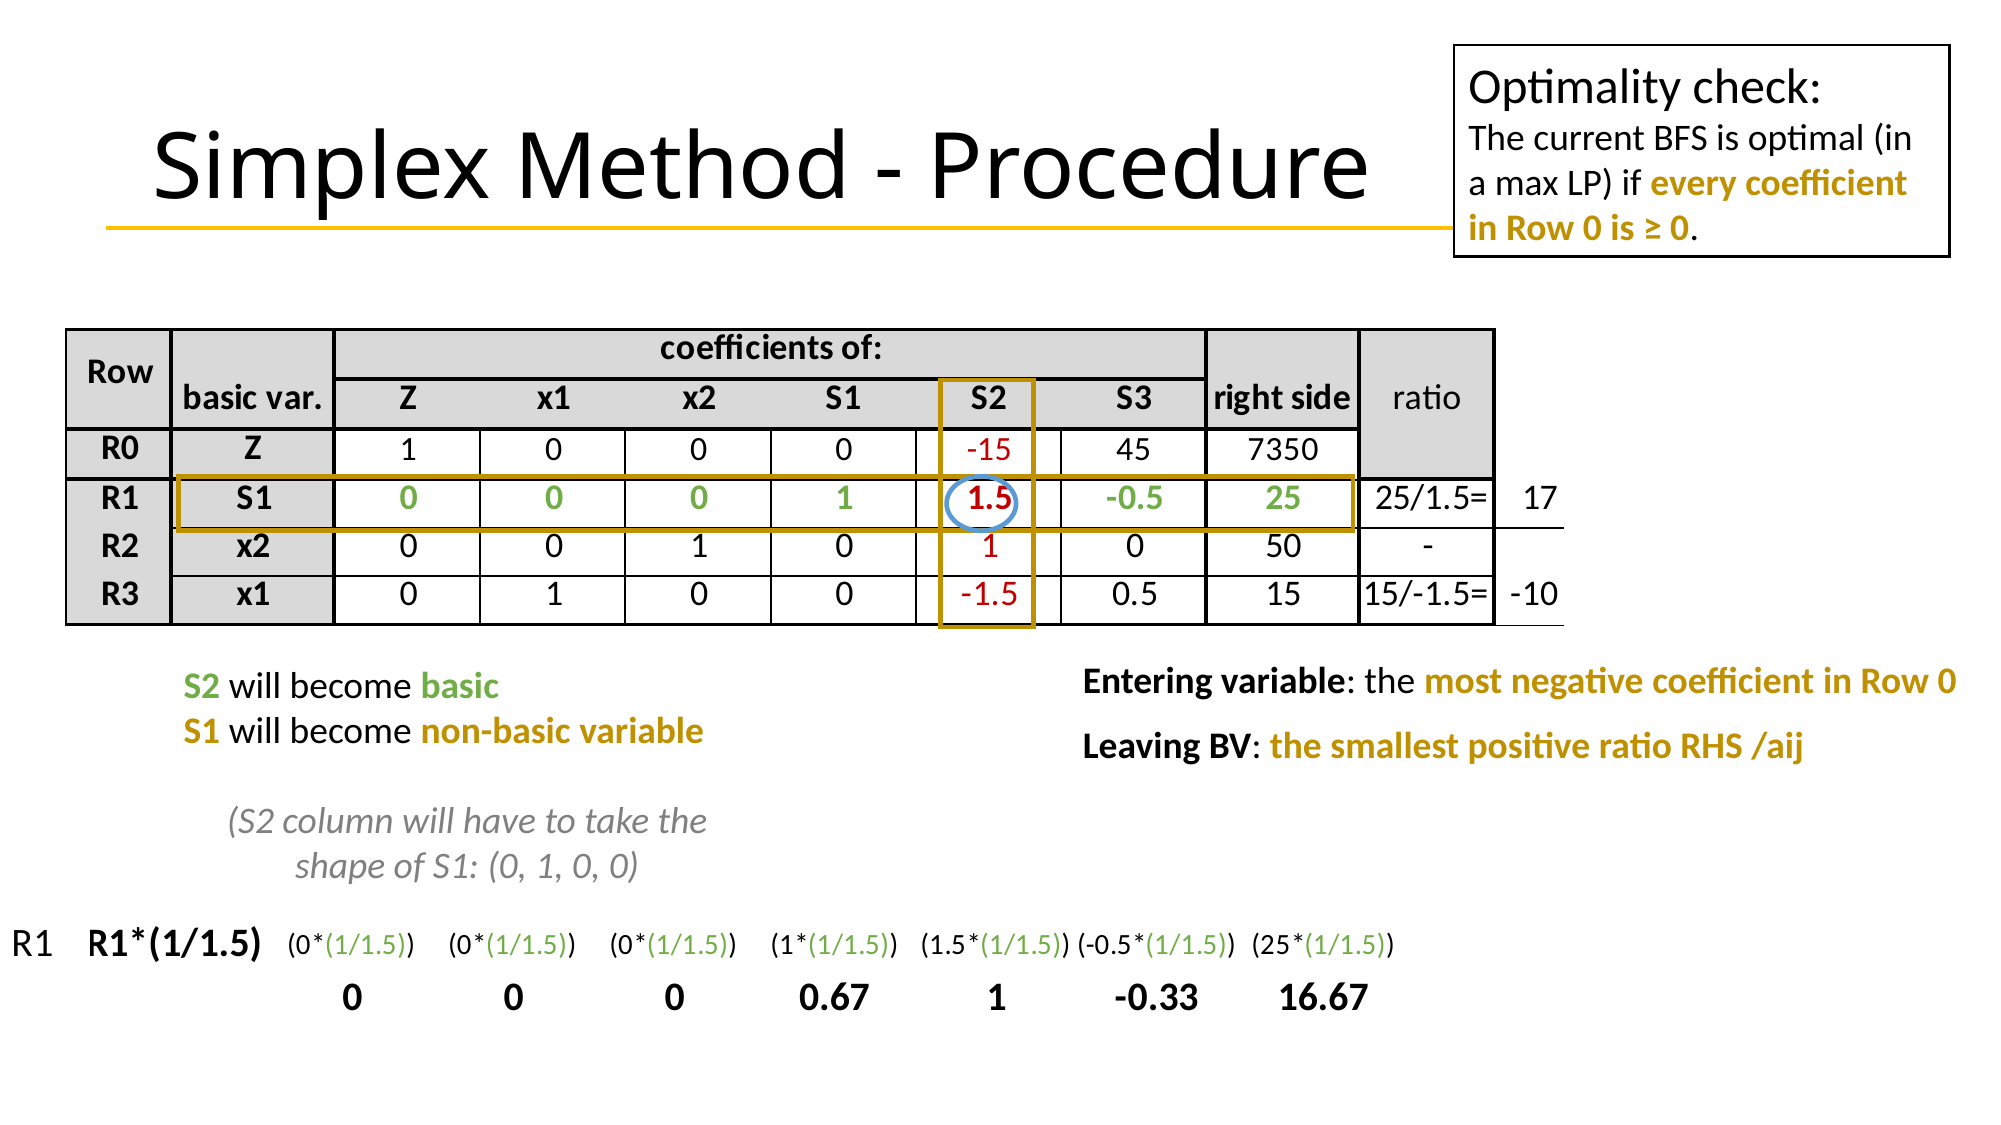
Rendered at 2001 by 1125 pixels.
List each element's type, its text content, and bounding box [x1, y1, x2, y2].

title Simplex Method - Procedure [137, 59, 1453, 227]
text_box Entering variable: the most negative coefficient in Row 0 Leaving BV: the smallest positive ratio RHS /aij [1068, 648, 2000, 773]
picture [65, 328, 1566, 628]
picture [0, 921, 1408, 1032]
text_box S2 will become basic S1 will become non-basic variable (S2 column will have to take the shape of S1: (0, 1, 0, 0) [168, 653, 766, 893]
title Simplex Method - Procedure [137, 229, 1863, 278]
text_box Optimality check: The current BFS is optimal (in a max LP) if every coefficient in Row 0 is ≥ 0. [1453, 44, 1951, 258]
